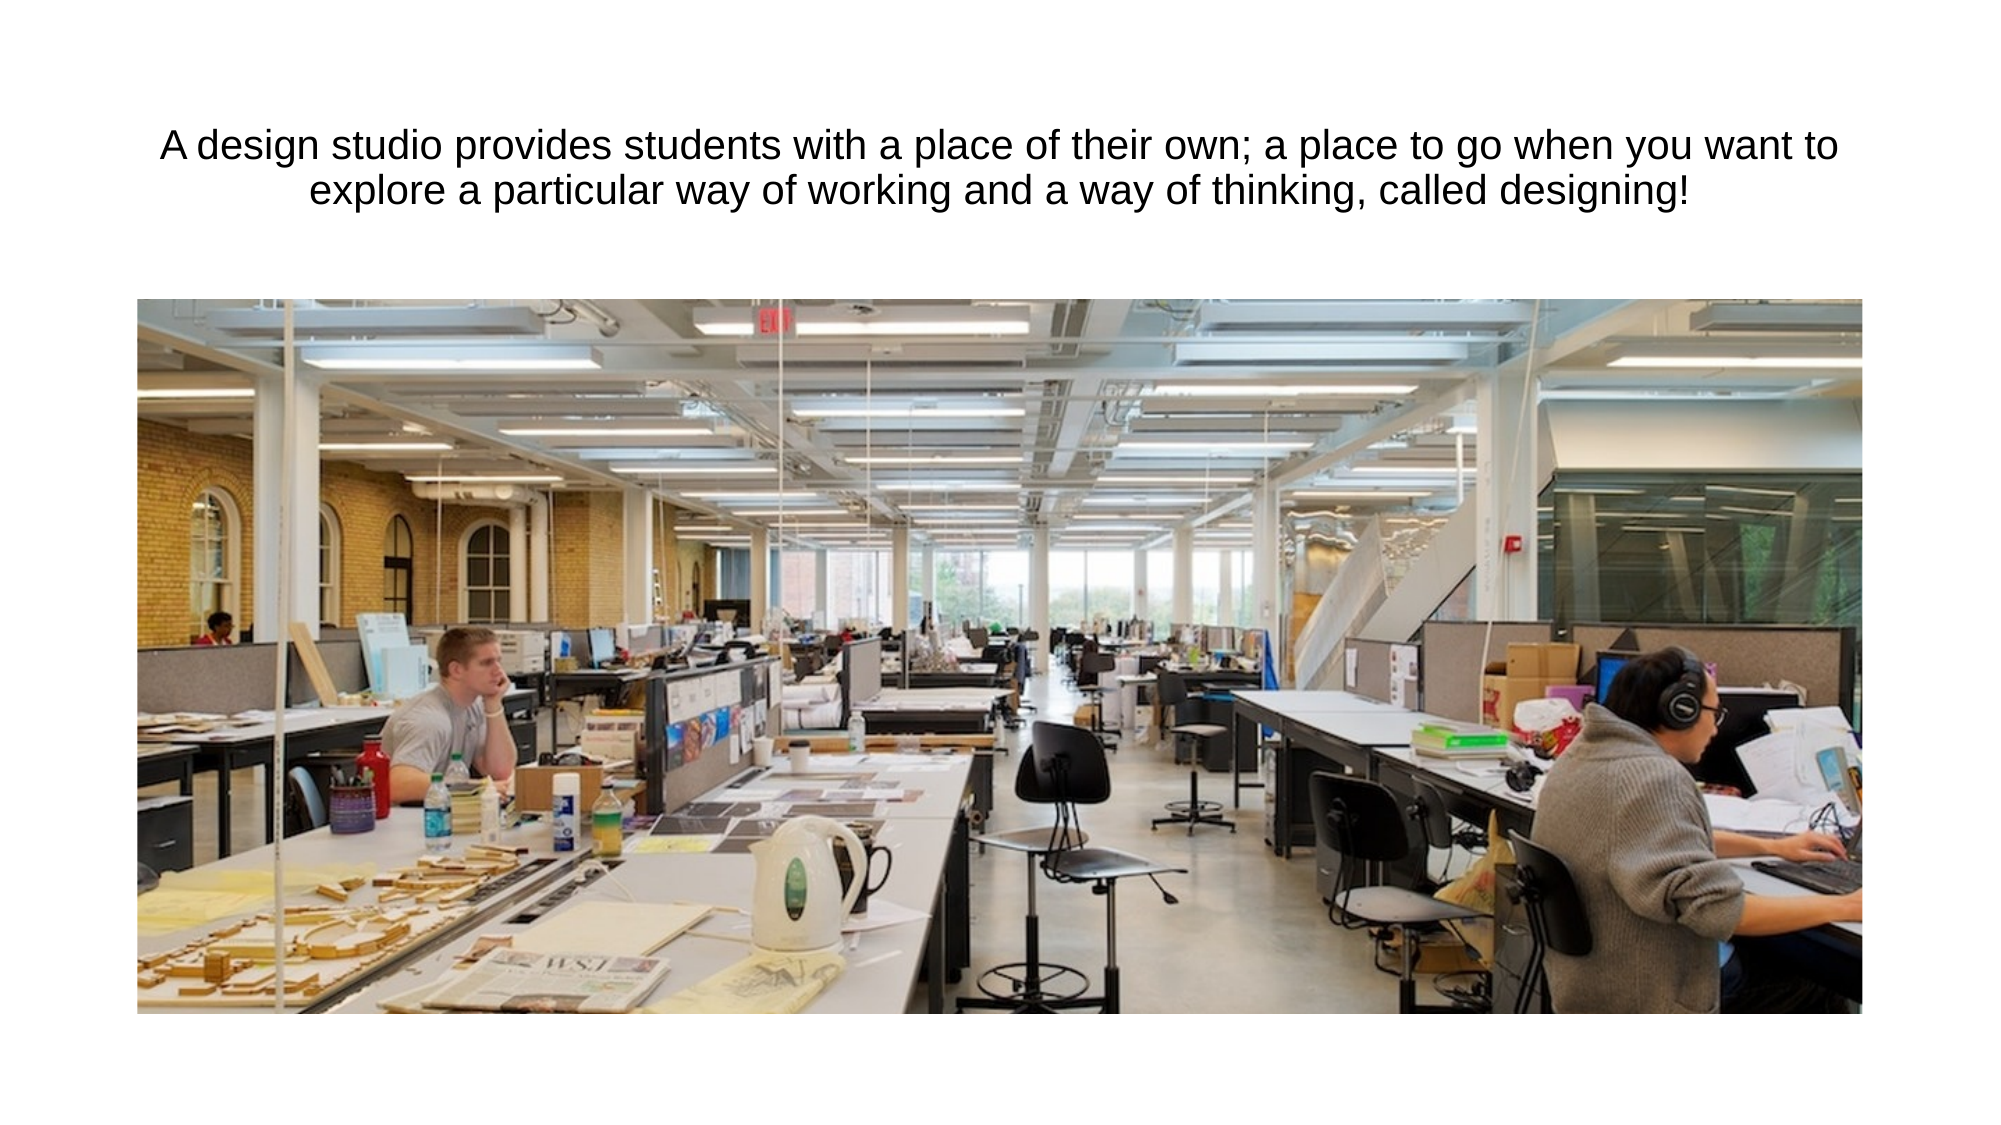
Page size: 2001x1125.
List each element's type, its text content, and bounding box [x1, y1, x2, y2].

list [137, 299, 1863, 1014]
title A design studio provides students with a place of their own; a place to go when you want to explore a particular way of working and a way of thinking, called designing! [137, 59, 1863, 278]
